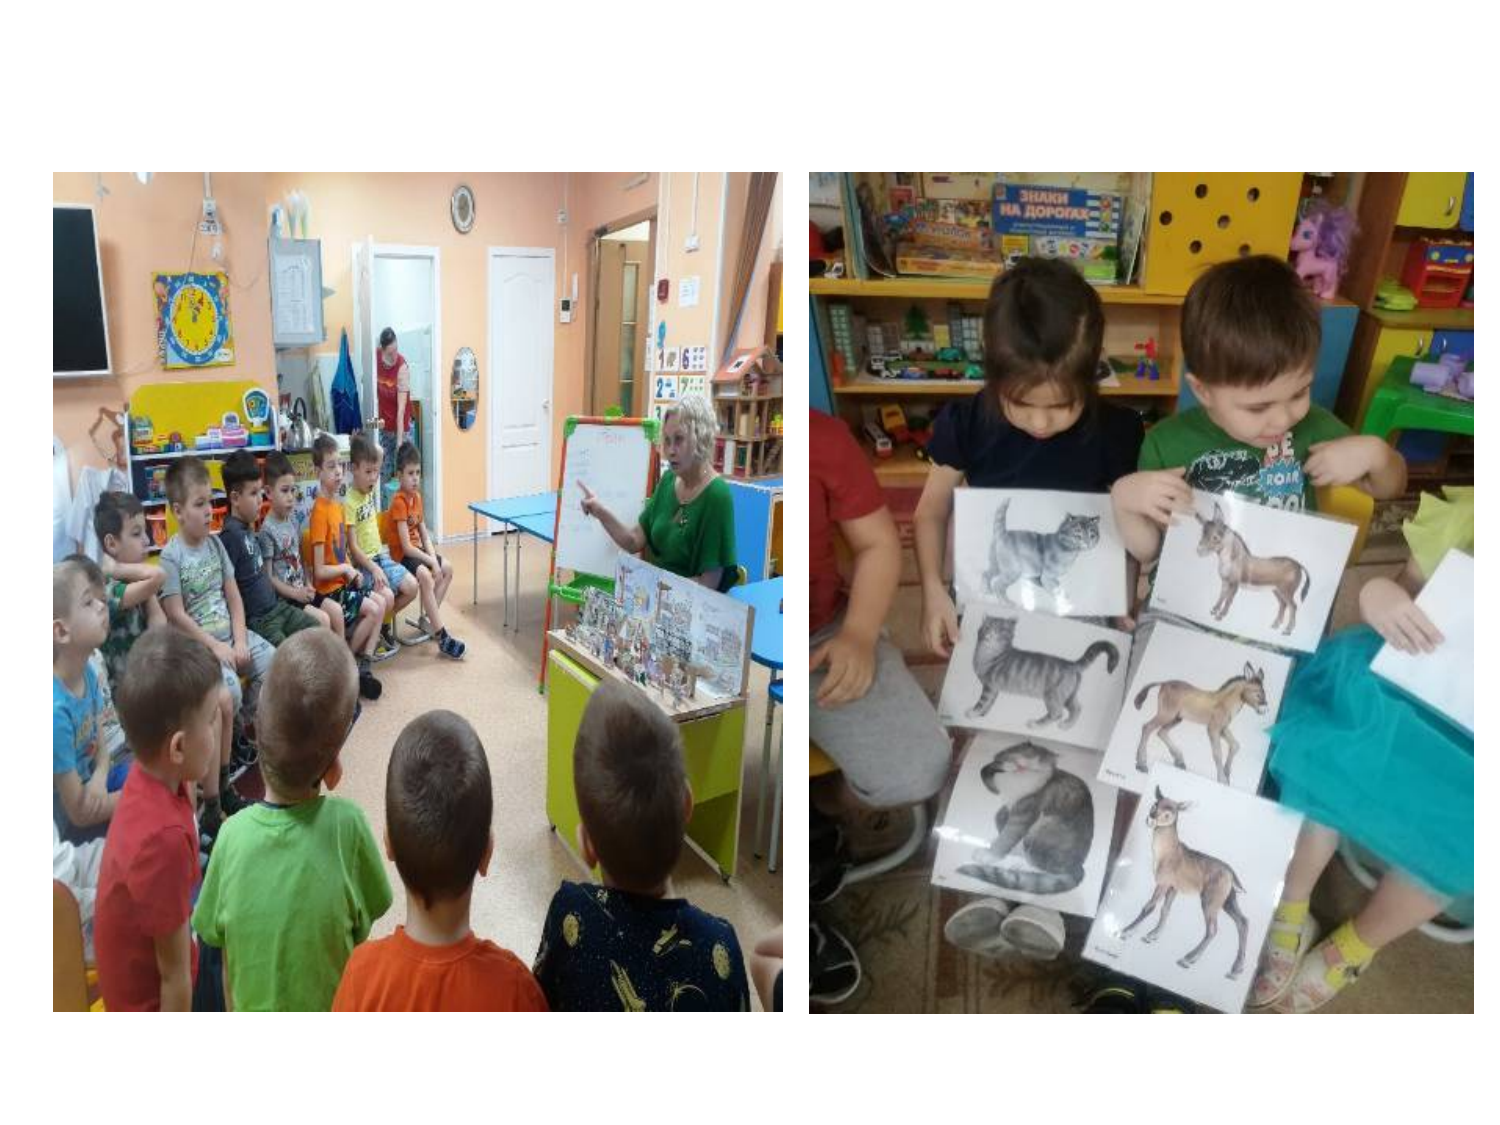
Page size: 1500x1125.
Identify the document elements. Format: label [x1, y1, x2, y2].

picture [808, 172, 1474, 1014]
picture [52, 172, 783, 1012]
